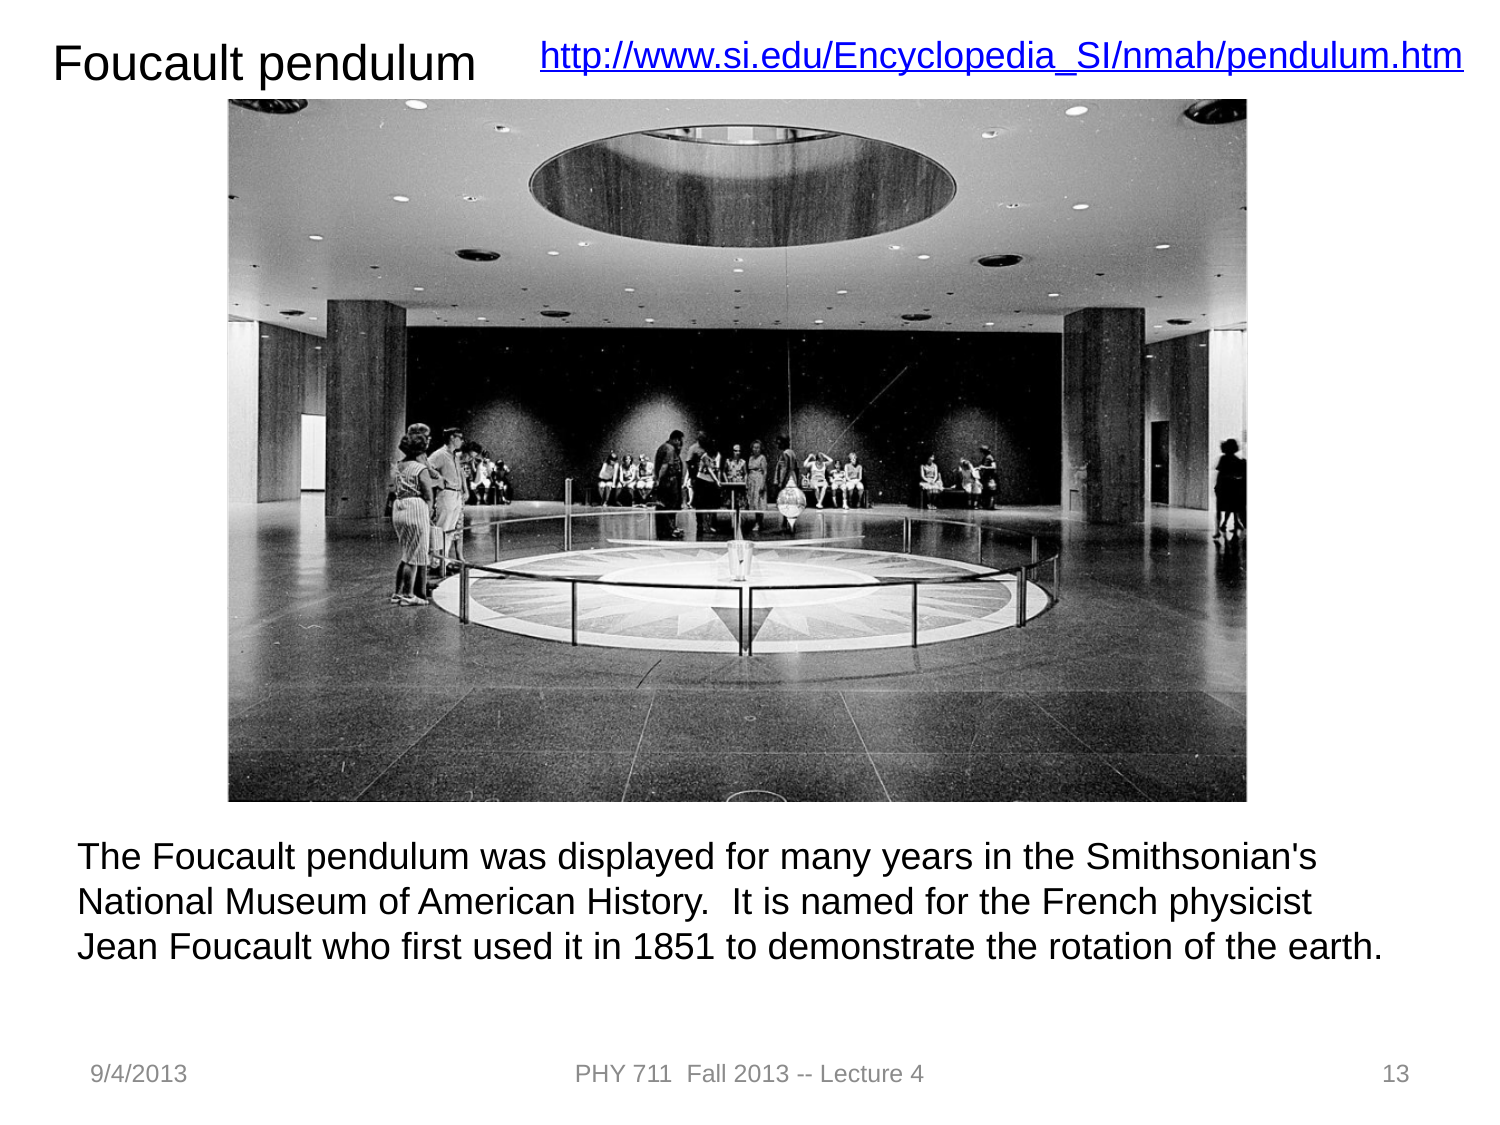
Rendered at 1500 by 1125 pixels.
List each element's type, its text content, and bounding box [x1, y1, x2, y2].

picture [0, 98, 1488, 802]
text_box The Foucault pendulum was displayed for many years in the Smithsonian's National Museum of American History. It is named for the French physicist Jean Foucault who first used it in 1851 to demonstrate the rotation of the earth. [62, 824, 1413, 975]
footer PHY 711 Fall 2013 -- Lecture 4 [512, 1042, 988, 1103]
text_box Foucault pendulum [37, 23, 1350, 97]
text_box http://www.si.edu/Encyclopedia_SI/nmah/pendulum.htm [524, 23, 1500, 84]
slide_number 13 [1074, 1042, 1425, 1103]
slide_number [75, 1042, 425, 1103]
